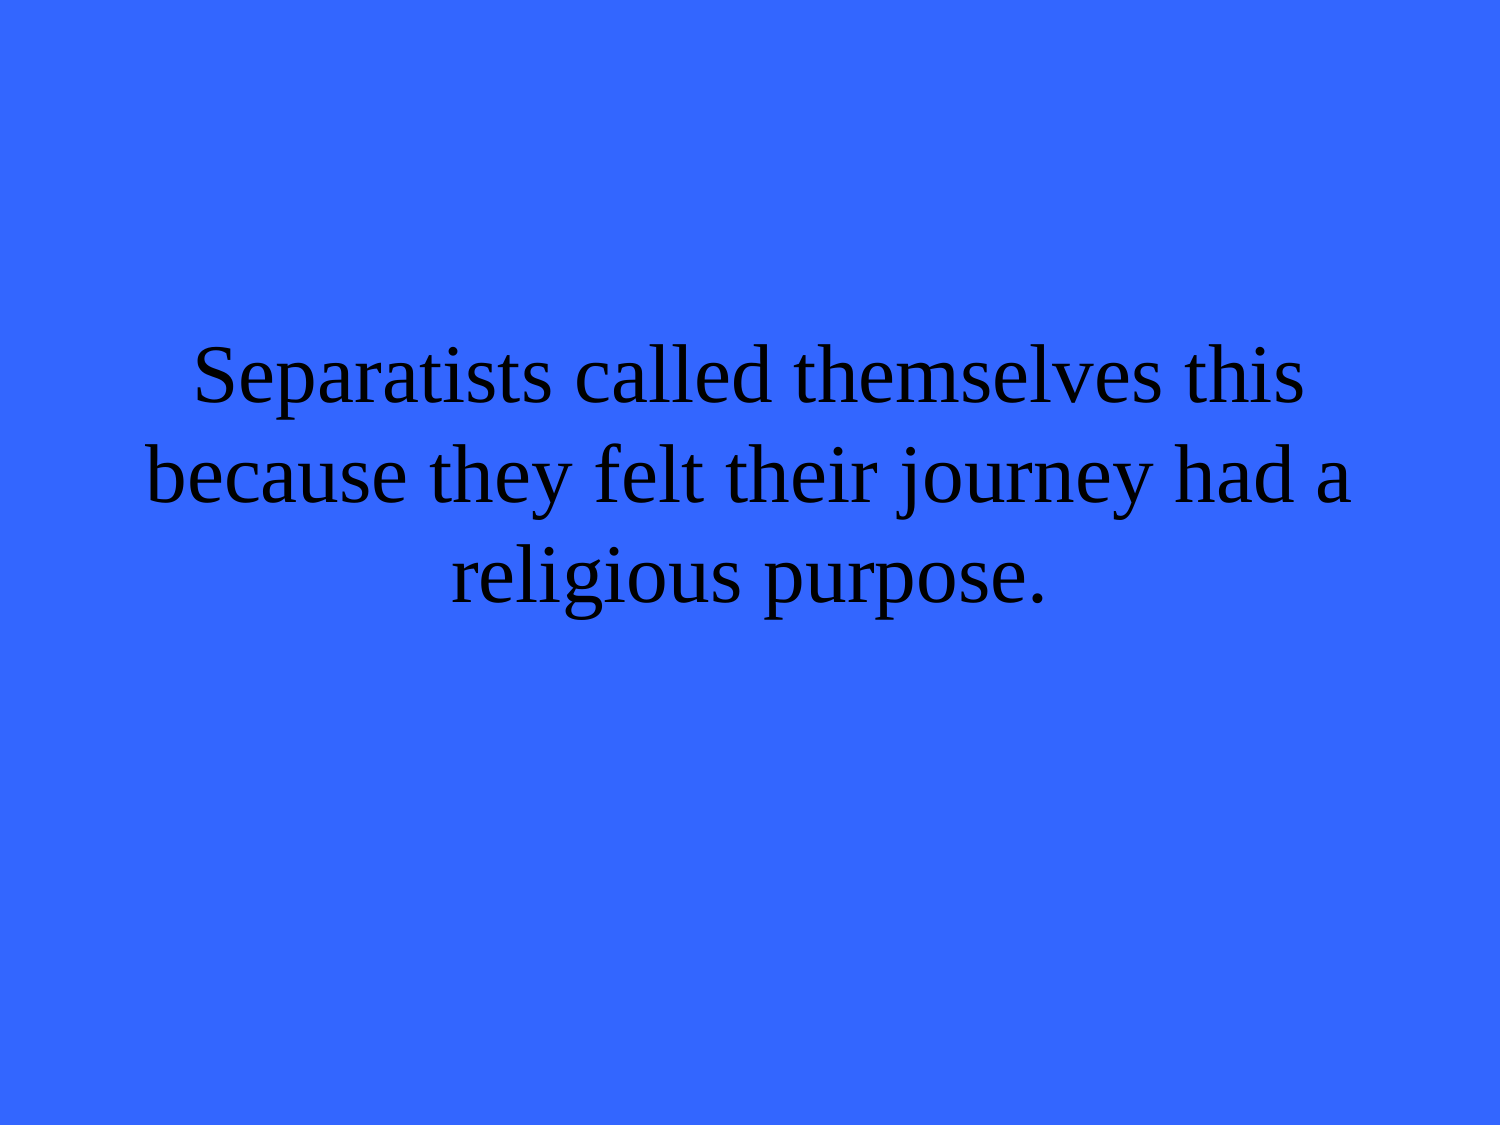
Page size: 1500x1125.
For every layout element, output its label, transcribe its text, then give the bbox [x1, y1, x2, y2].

title Separatists called themselves this because they felt their journey had a religious purpose. [112, 374, 1388, 563]
